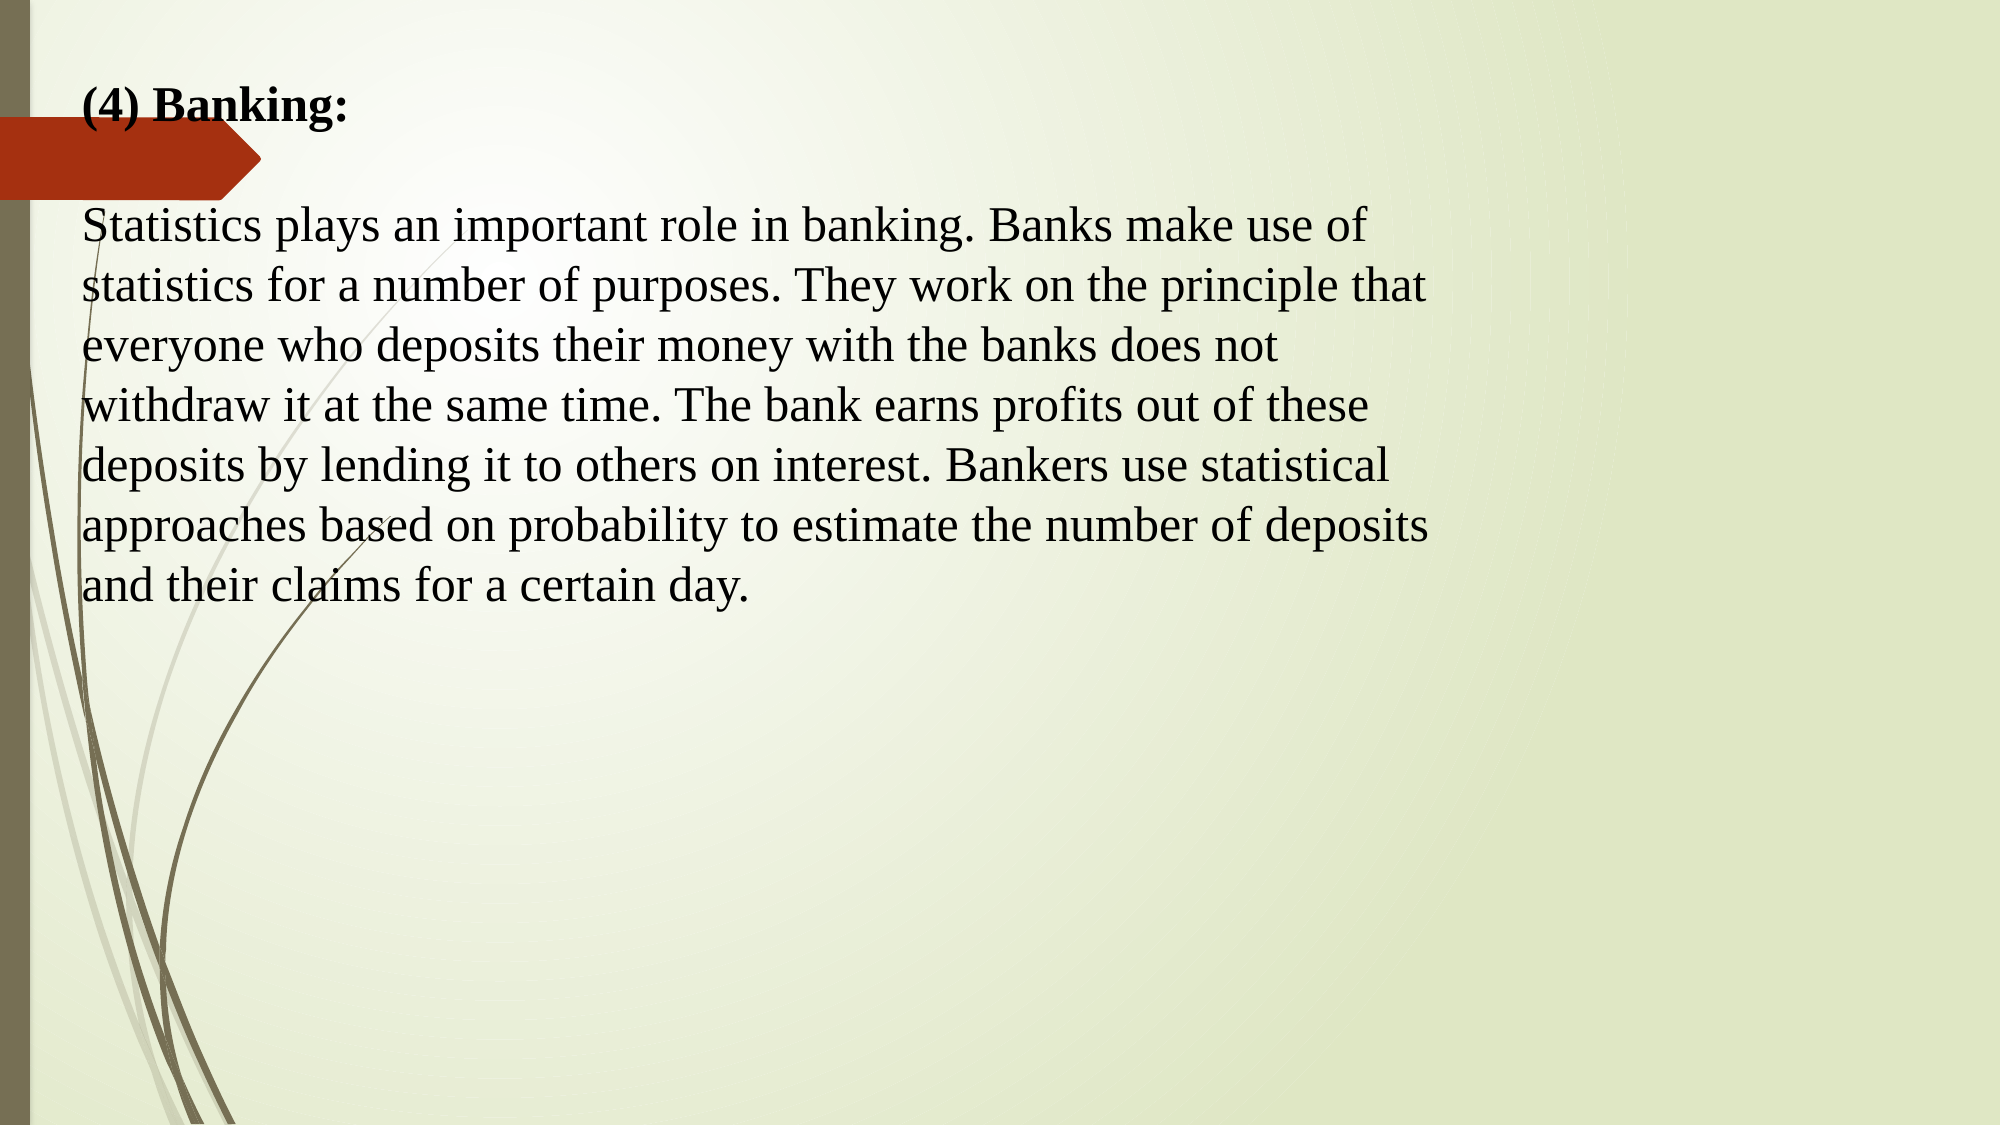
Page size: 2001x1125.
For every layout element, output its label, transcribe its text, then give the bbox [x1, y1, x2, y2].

title (4) Banking: Statistics plays an important role in banking. Banks make use of statistics for a number of purposes. They work on the principle that everyone who deposits their money with the banks does not withdraw it at the same time. The bank earns profits out of these deposits by lending it to others on interest. Bankers use statistical approaches based on probability to estimate the number of deposits and their claims for a certain day. [66, 64, 1477, 1023]
